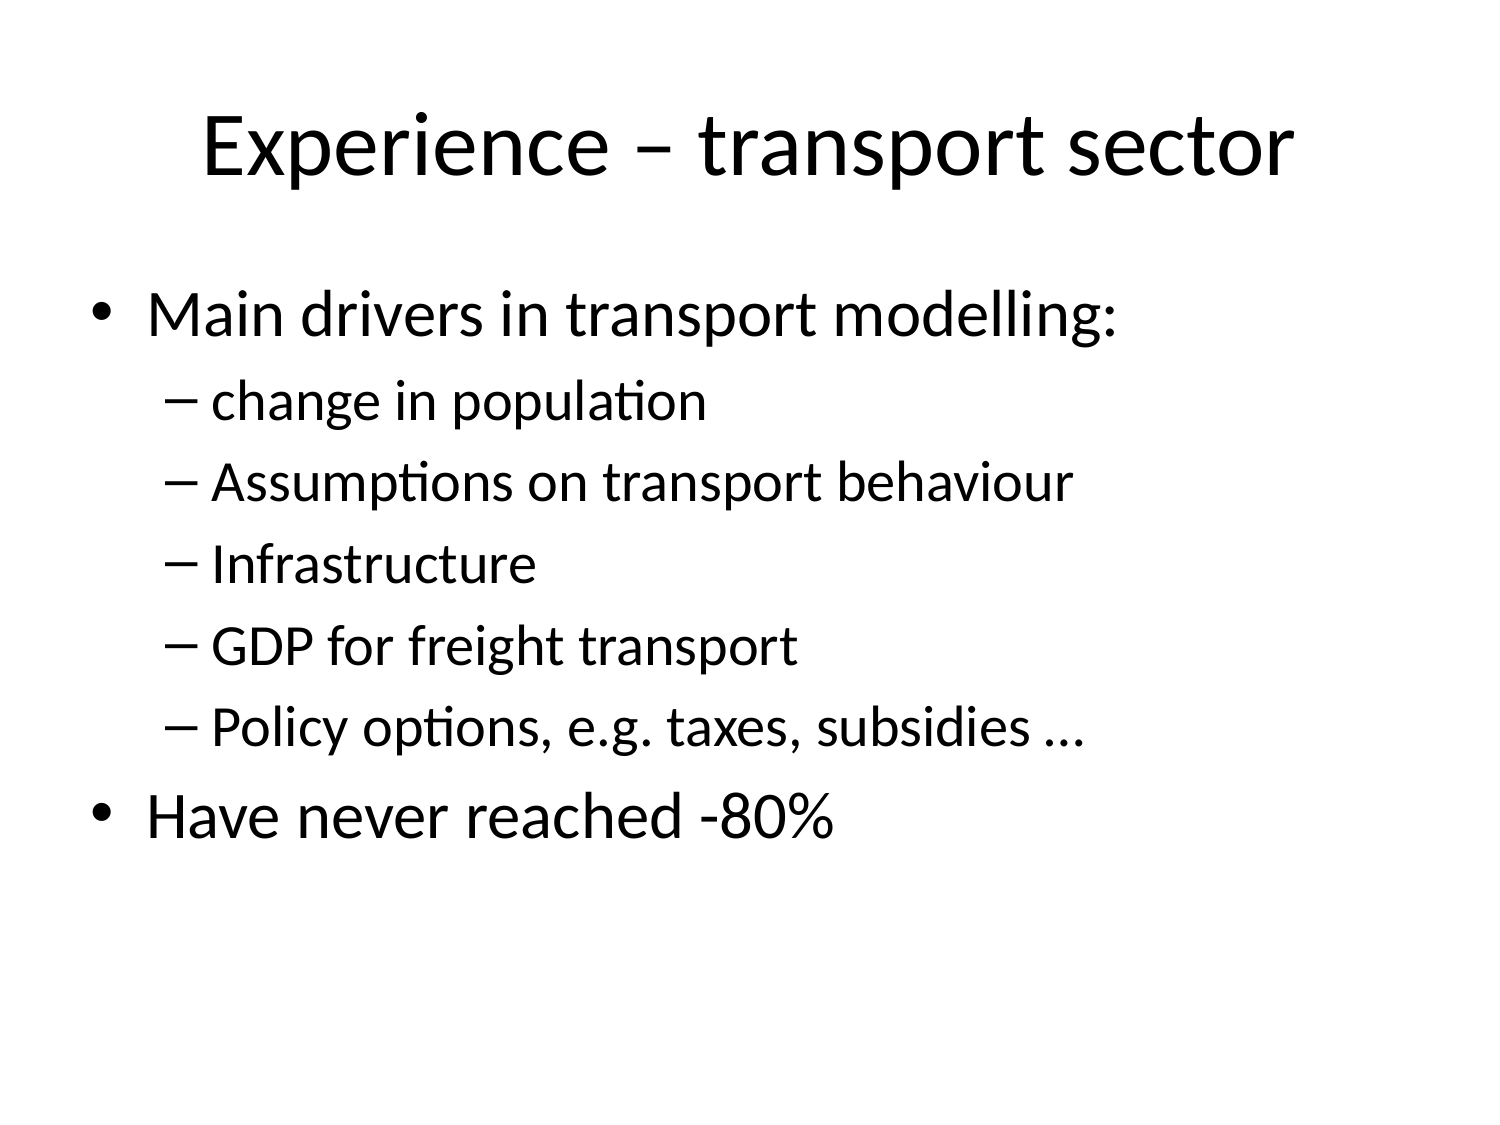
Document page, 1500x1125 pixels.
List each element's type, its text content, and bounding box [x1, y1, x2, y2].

title Experience – transport sector [75, 45, 1425, 233]
list Main drivers in transport modelling: change in population Assumptions on transport behaviour Infrastructure GDP for freight transport Policy options, e.g. taxes, subsidies … Have never reached -80% [75, 262, 1425, 1005]
